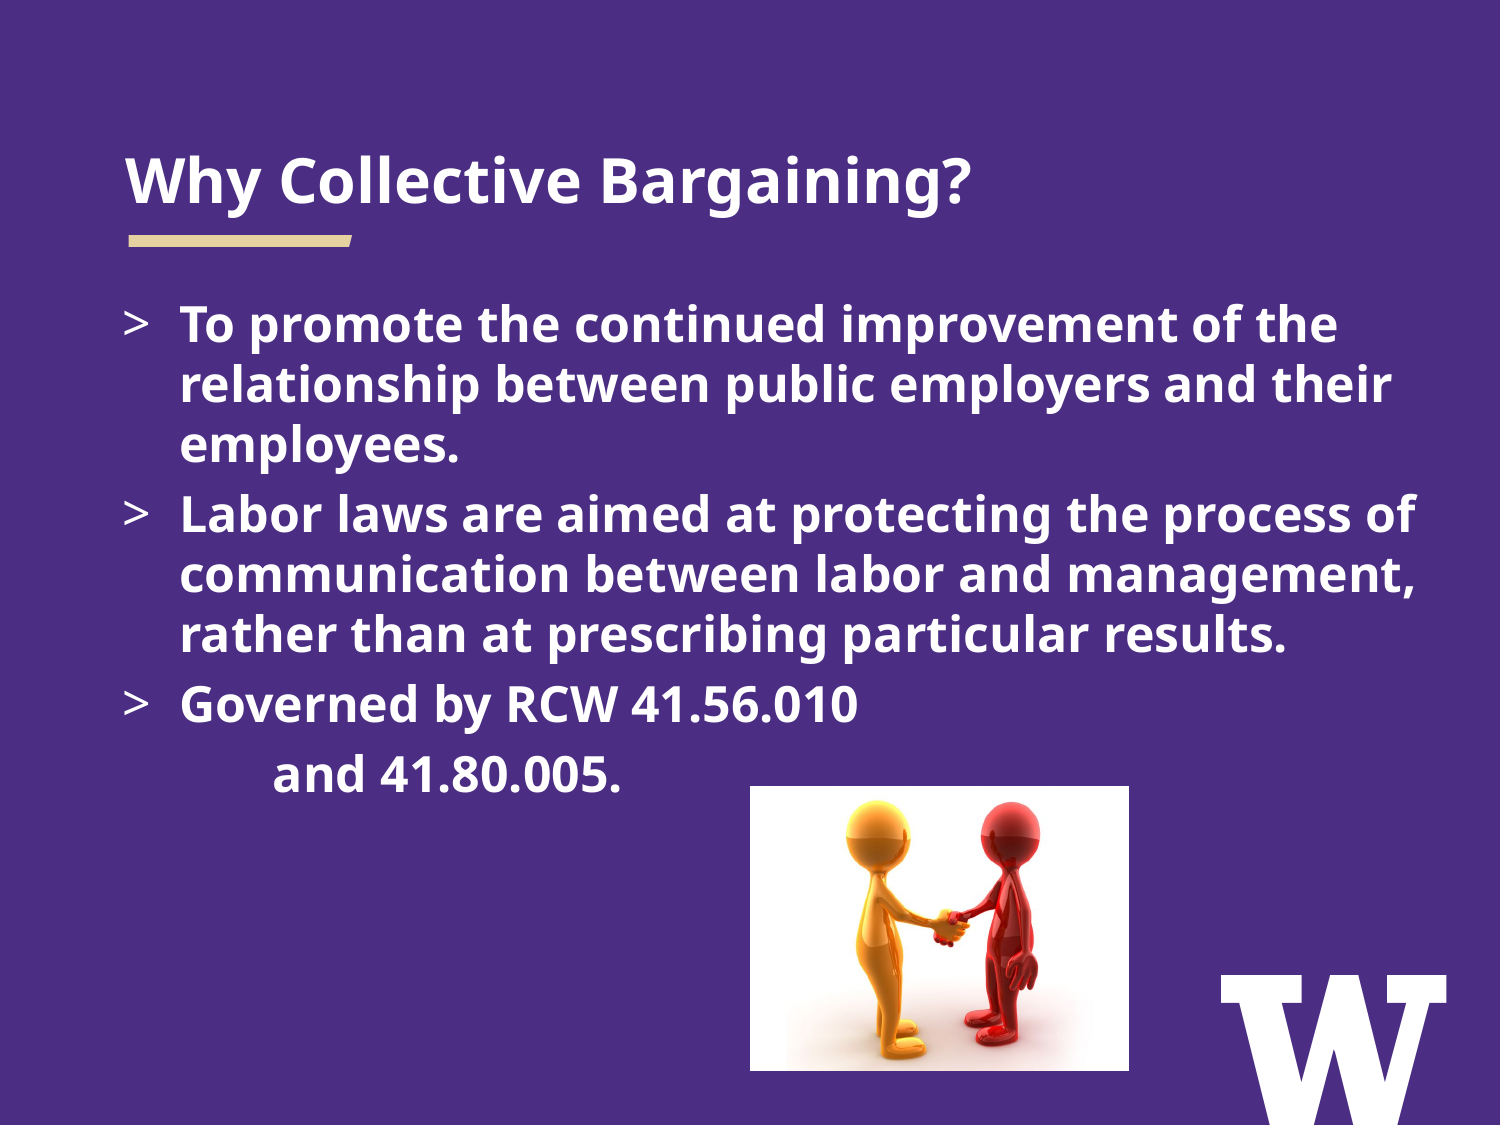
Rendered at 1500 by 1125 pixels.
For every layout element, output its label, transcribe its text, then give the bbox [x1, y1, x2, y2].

picture [1221, 975, 1447, 1125]
list To promote the continued improvement of the relationship between public employers and their employees. Labor laws are aimed at protecting the process of communication between labor and management, rather than at prescribing particular results. Governed by RCW 41.56.010 and 41.80.005. [108, 284, 1434, 944]
picture [749, 785, 1130, 1071]
title Why Collective Bargaining? [110, 60, 1434, 224]
picture [128, 235, 352, 247]
